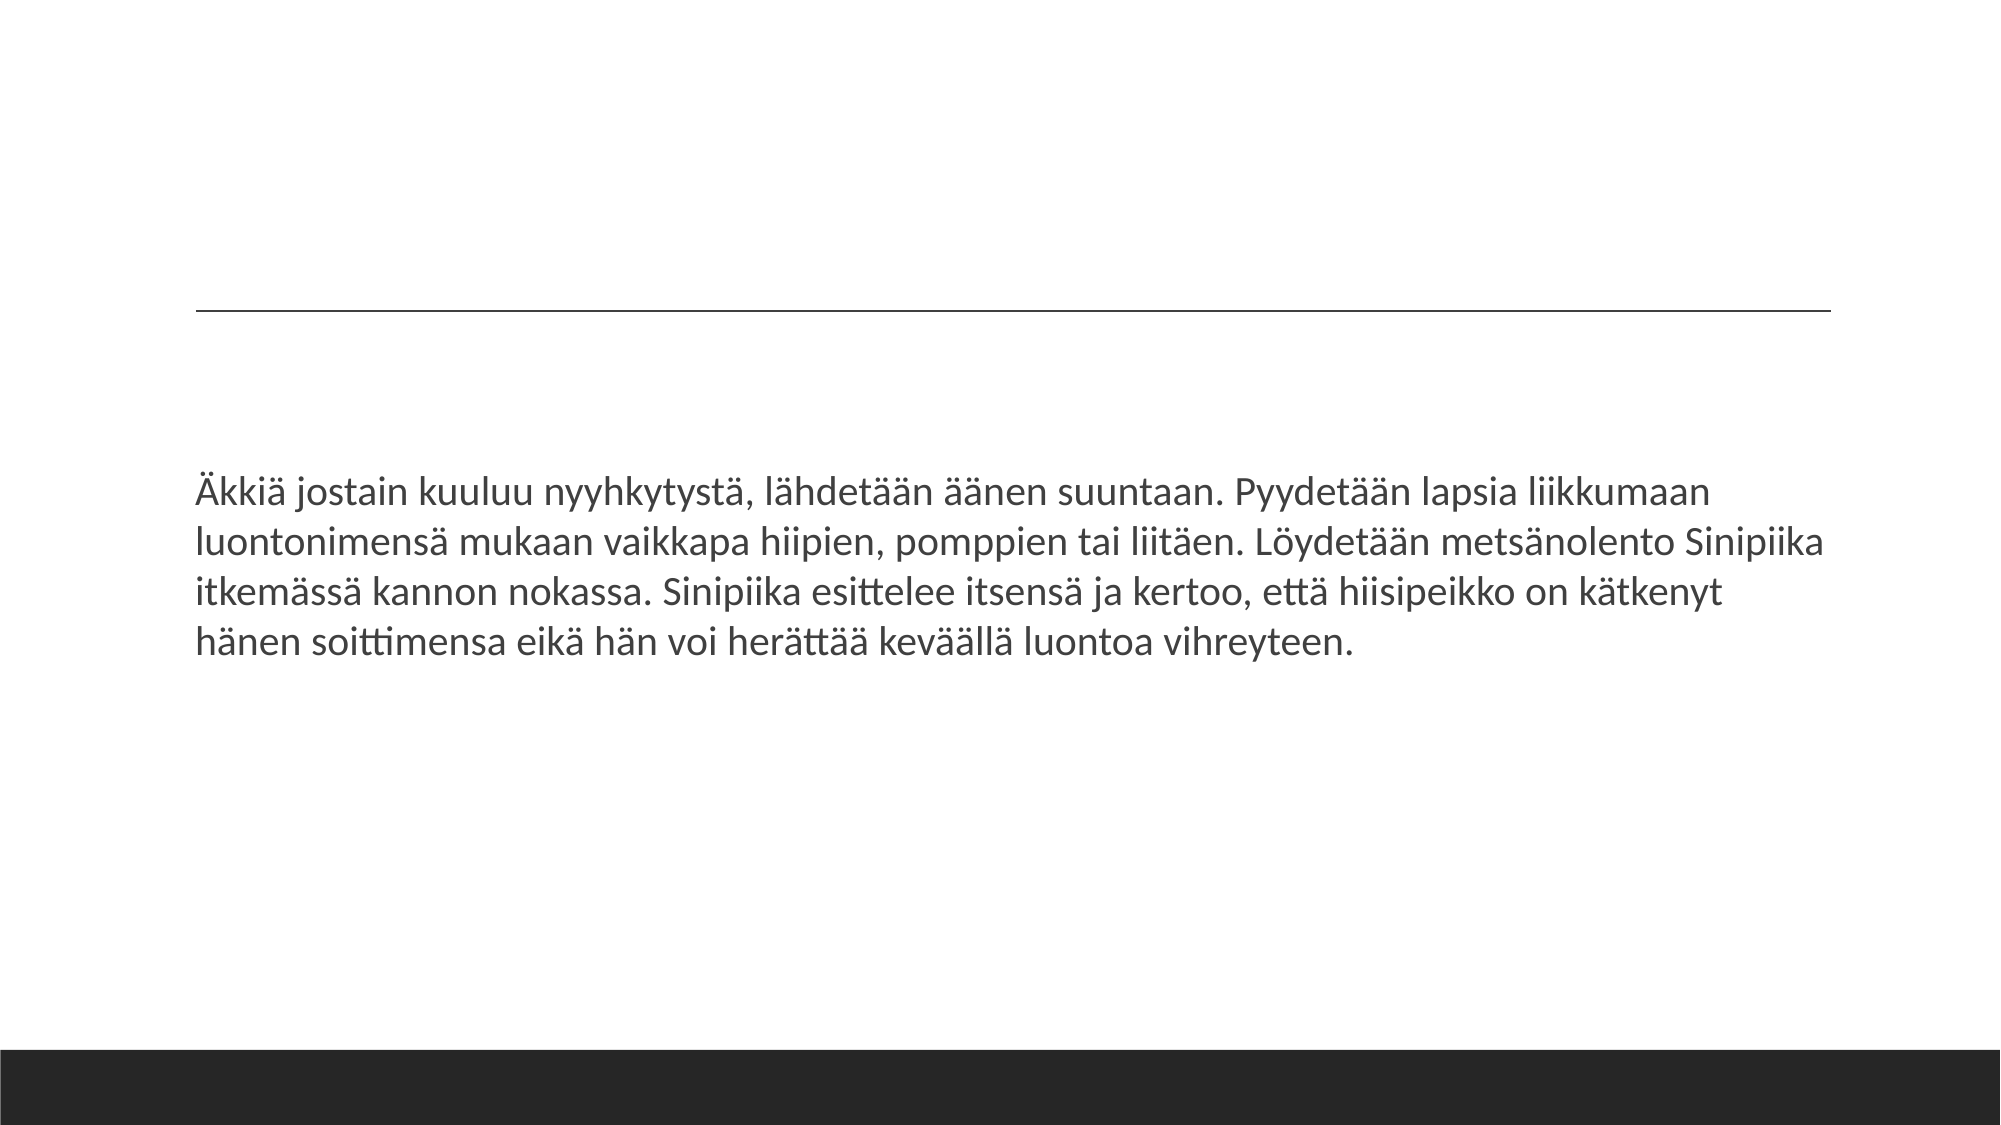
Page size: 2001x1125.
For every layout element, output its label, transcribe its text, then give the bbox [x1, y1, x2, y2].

list Äkkiä jostain kuuluu nyyhkytystä, lähdetään äänen suuntaan. Pyydetään lapsia liikkumaan luontonimensä mukaan vaikkapa hiipien, pomppien tai liitäen. Löydetään metsänolento Sinipiika itkemässä kannon nokassa. Sinipiika esittelee itsensä ja kertoo, että hiisipeikko on kätkenyt hänen soittimensa eikä hän voi herättää keväällä luontoa vihreyteen. [180, 456, 1830, 963]
